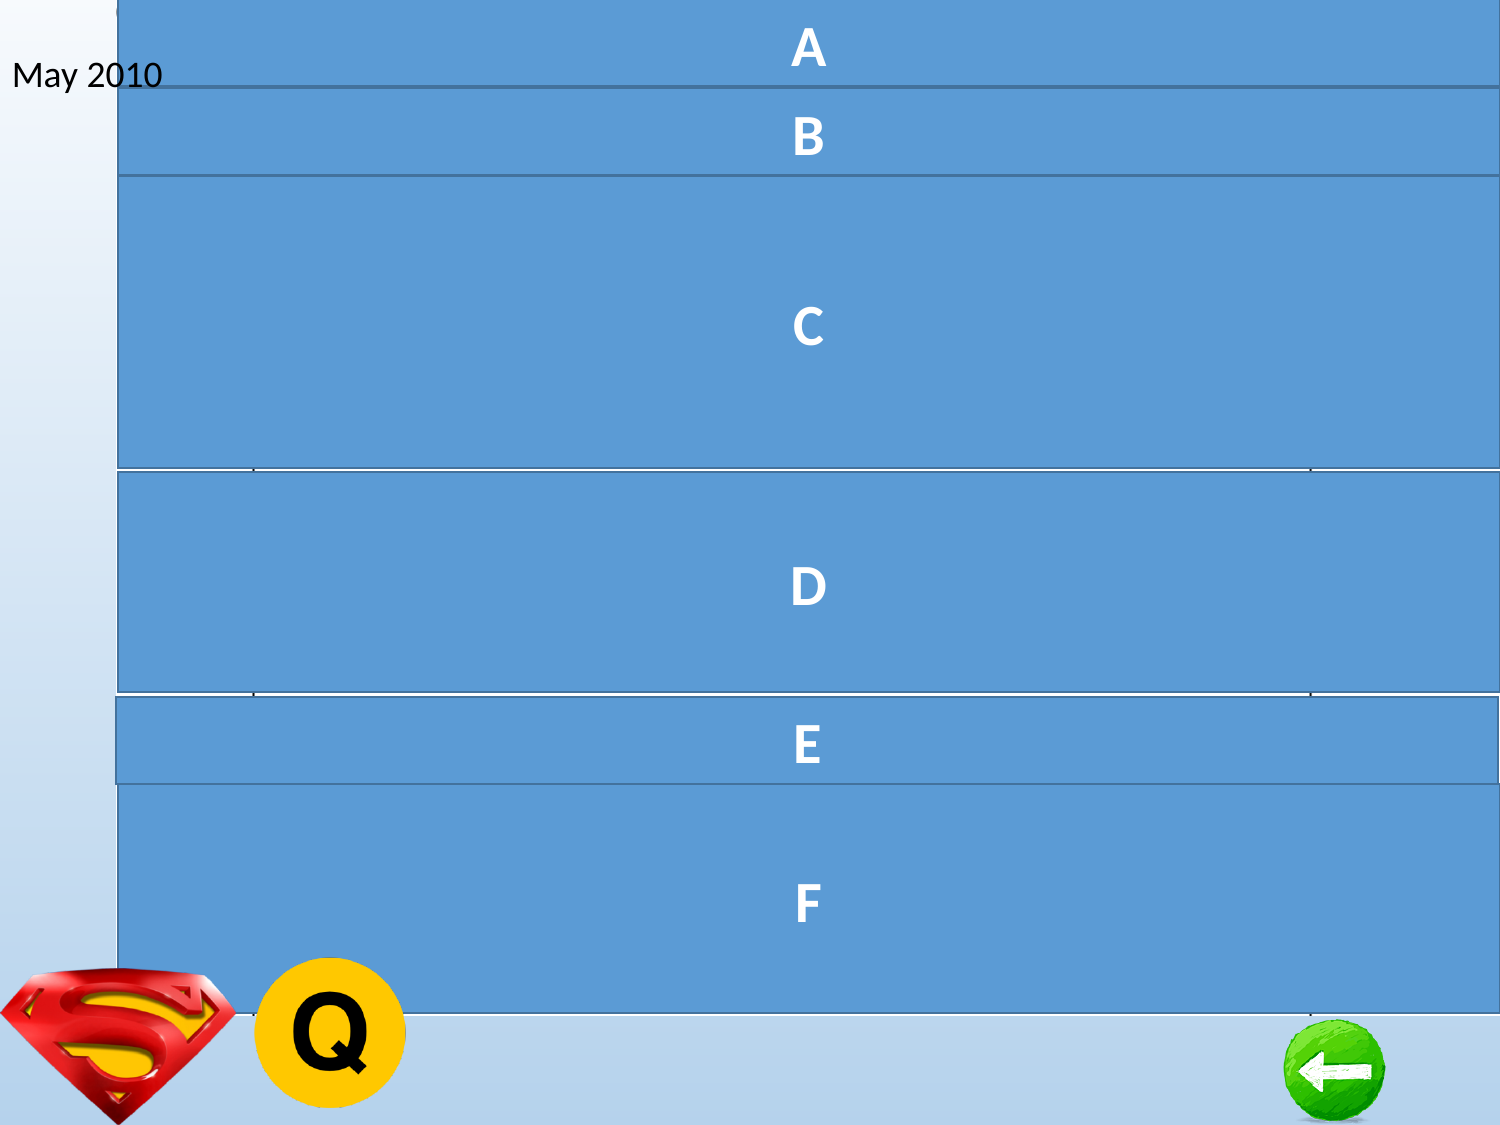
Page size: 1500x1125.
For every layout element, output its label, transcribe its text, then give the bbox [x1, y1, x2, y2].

picture [1281, 1019, 1387, 1125]
picture [0, 0, 1500, 1125]
text_box May 2010 [0, 42, 116, 103]
